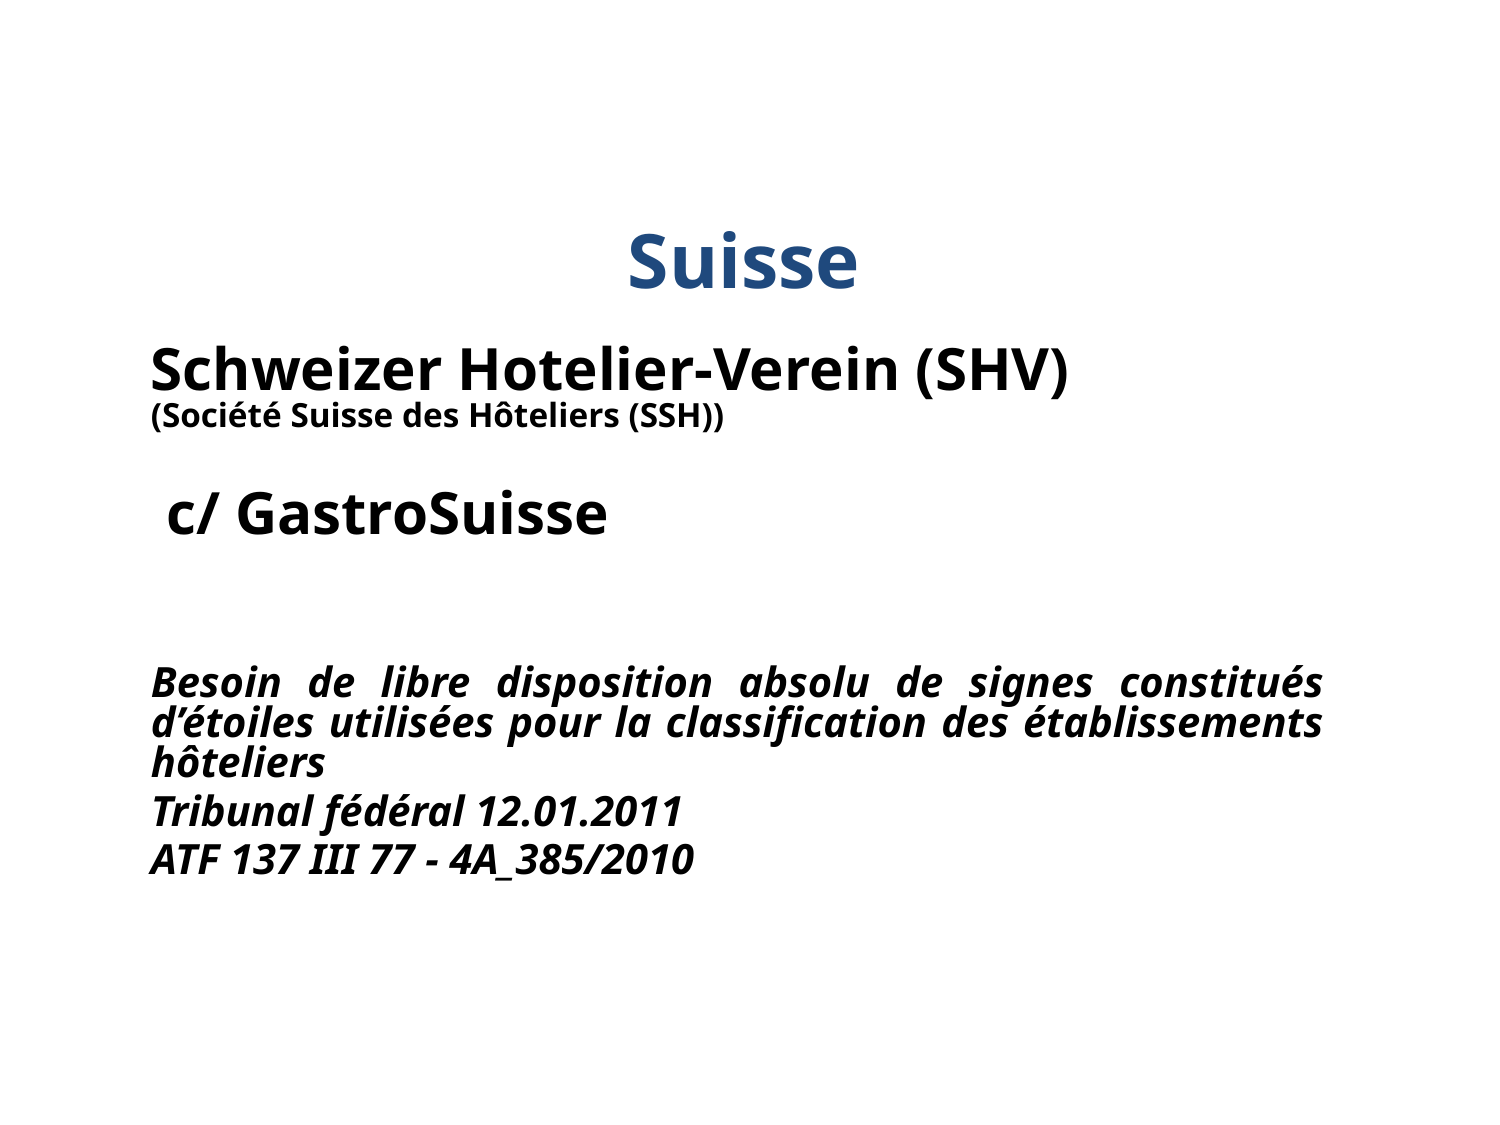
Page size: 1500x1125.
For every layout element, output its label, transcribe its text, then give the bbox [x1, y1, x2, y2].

subtitle Schweizer Hotelier-Verein (SHV) (Société Suisse des Hôteliers (SSH)) c/ GastroSuisse Besoin de libre disposition absolu de signes constitués d’étoiles utilisées pour la classification des établissements hôteliers Tribunal fédéral 12.01.2011 ATF 137 III 77 - 4A_385/2010 [135, 337, 1340, 977]
title Suisse [88, 136, 1400, 398]
